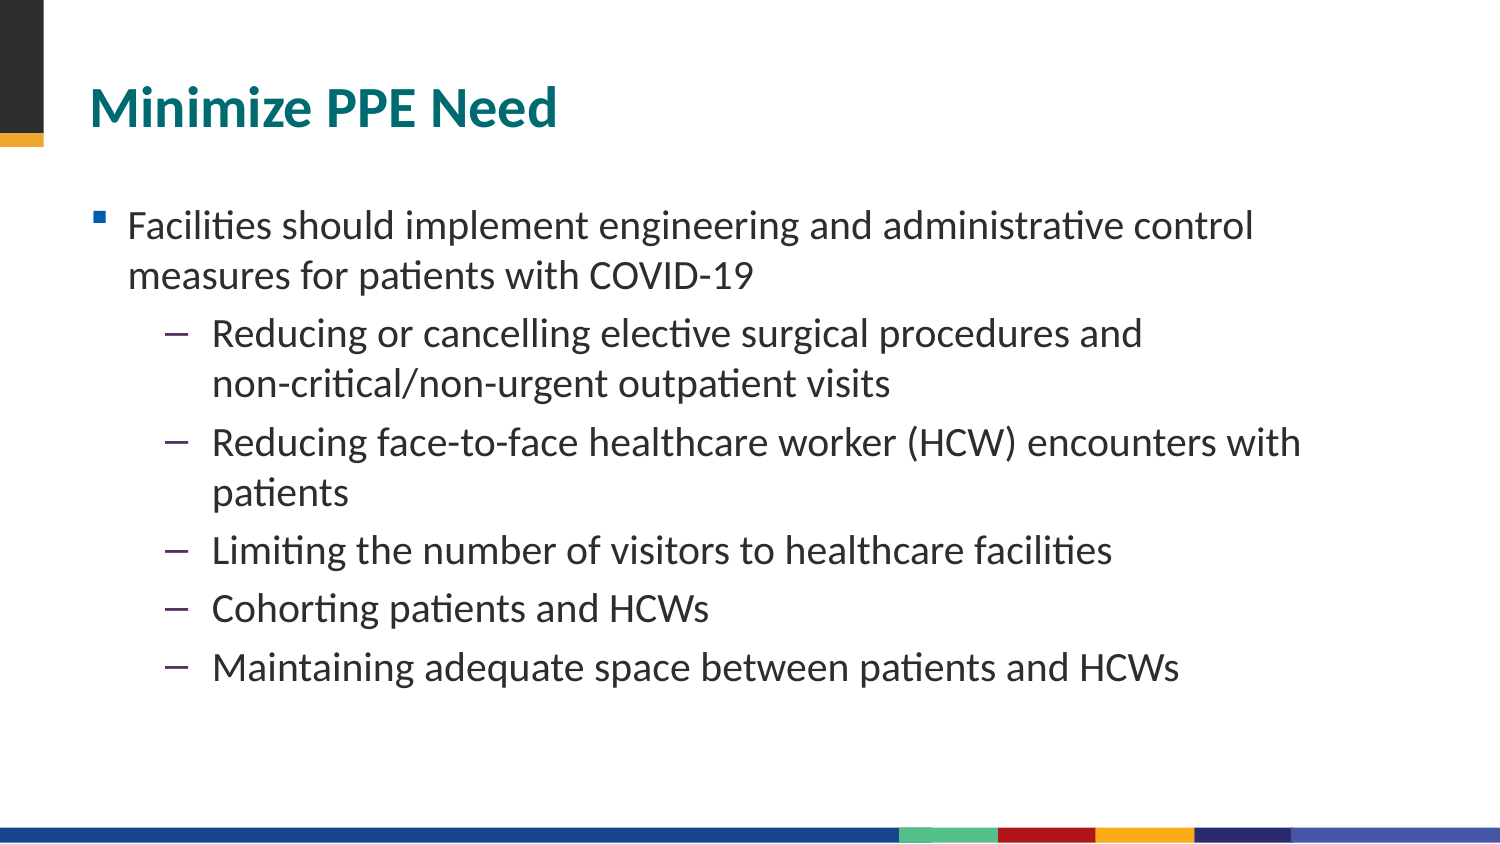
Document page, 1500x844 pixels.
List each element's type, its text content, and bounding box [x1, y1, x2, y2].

title Minimize PPE Need [75, 33, 1425, 147]
list Facilities should implement engineering and administrative control measures for patients with COVID-19 Reducing or cancelling elective surgical procedures and non-critical/non-urgent outpatient visits Reducing face-to-face healthcare worker (HCW) encounters with patients Limiting the number of visitors to healthcare facilities Cohorting patients and HCWs Maintaining adequate space between patients and HCWs [75, 190, 1425, 739]
